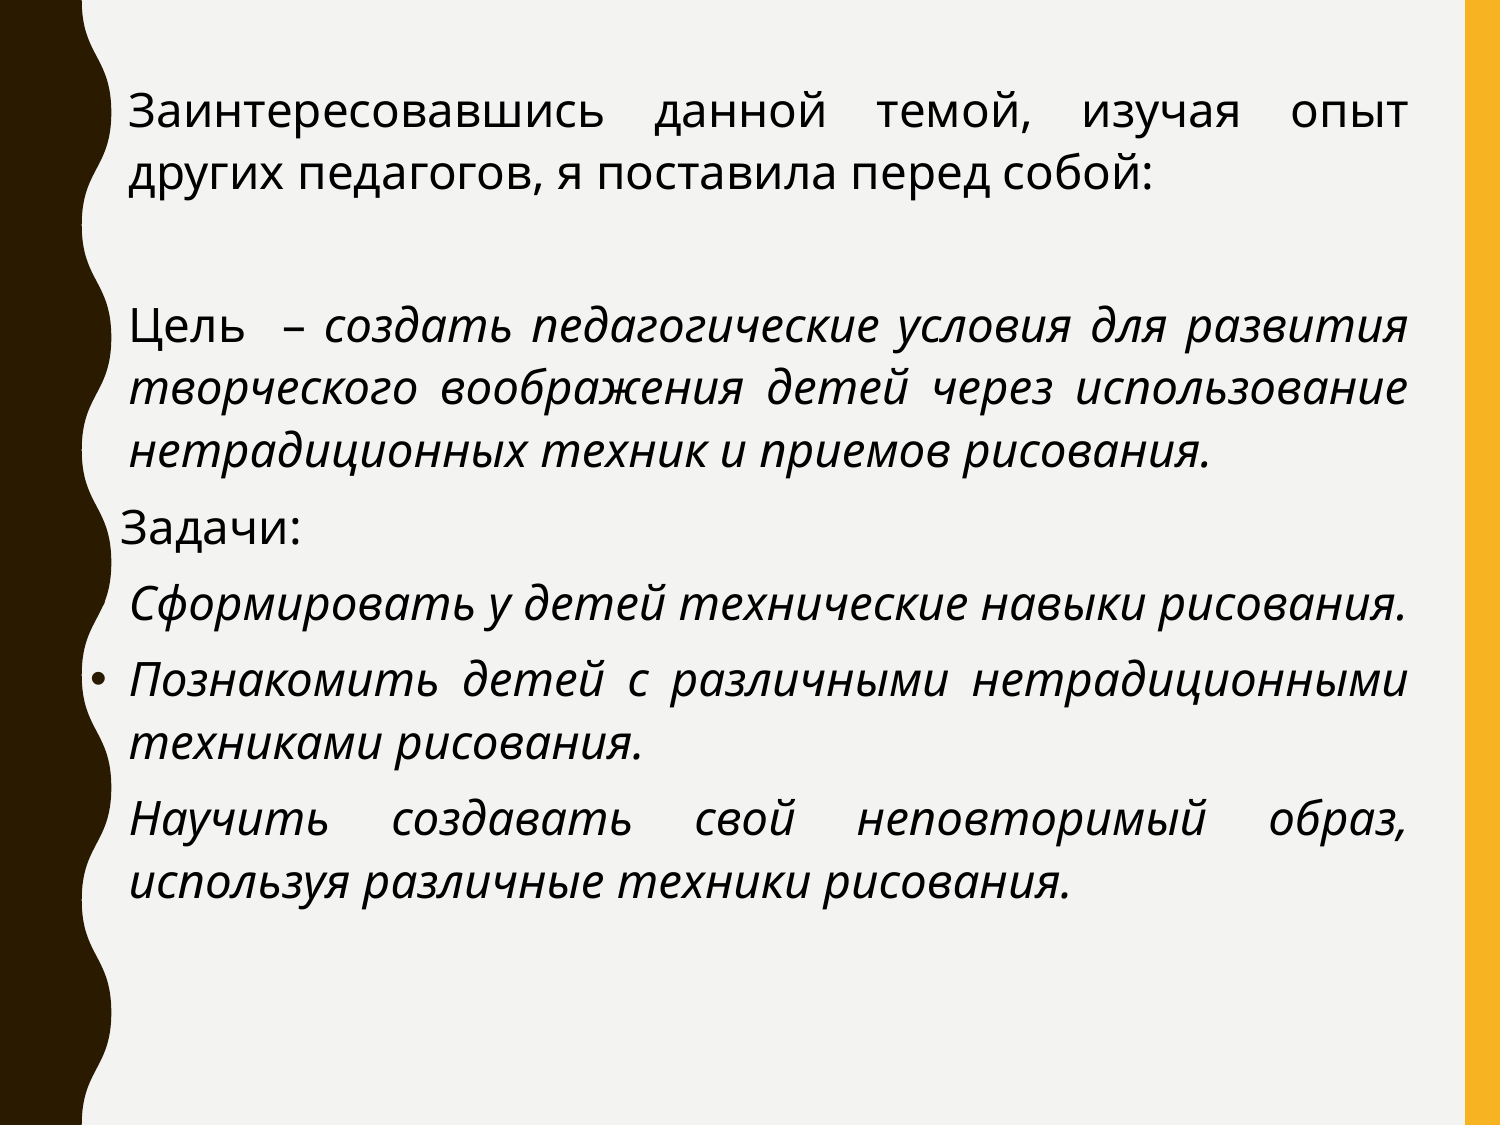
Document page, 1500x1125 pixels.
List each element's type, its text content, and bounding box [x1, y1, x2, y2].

list Заинтересовавшись данной темой, изучая опыт других педагогов, я поставила перед собой: Цель – создать педагогические условия для развития творческого воображения детей через использование нетрадиционных техник и приемов рисования. Задачи: Сформировать у детей технические навыки рисования. Познакомить детей с различными нетрадиционными техниками рисования. Научить создавать свой неповторимый образ, используя различные техники рисования. [75, 66, 1425, 986]
